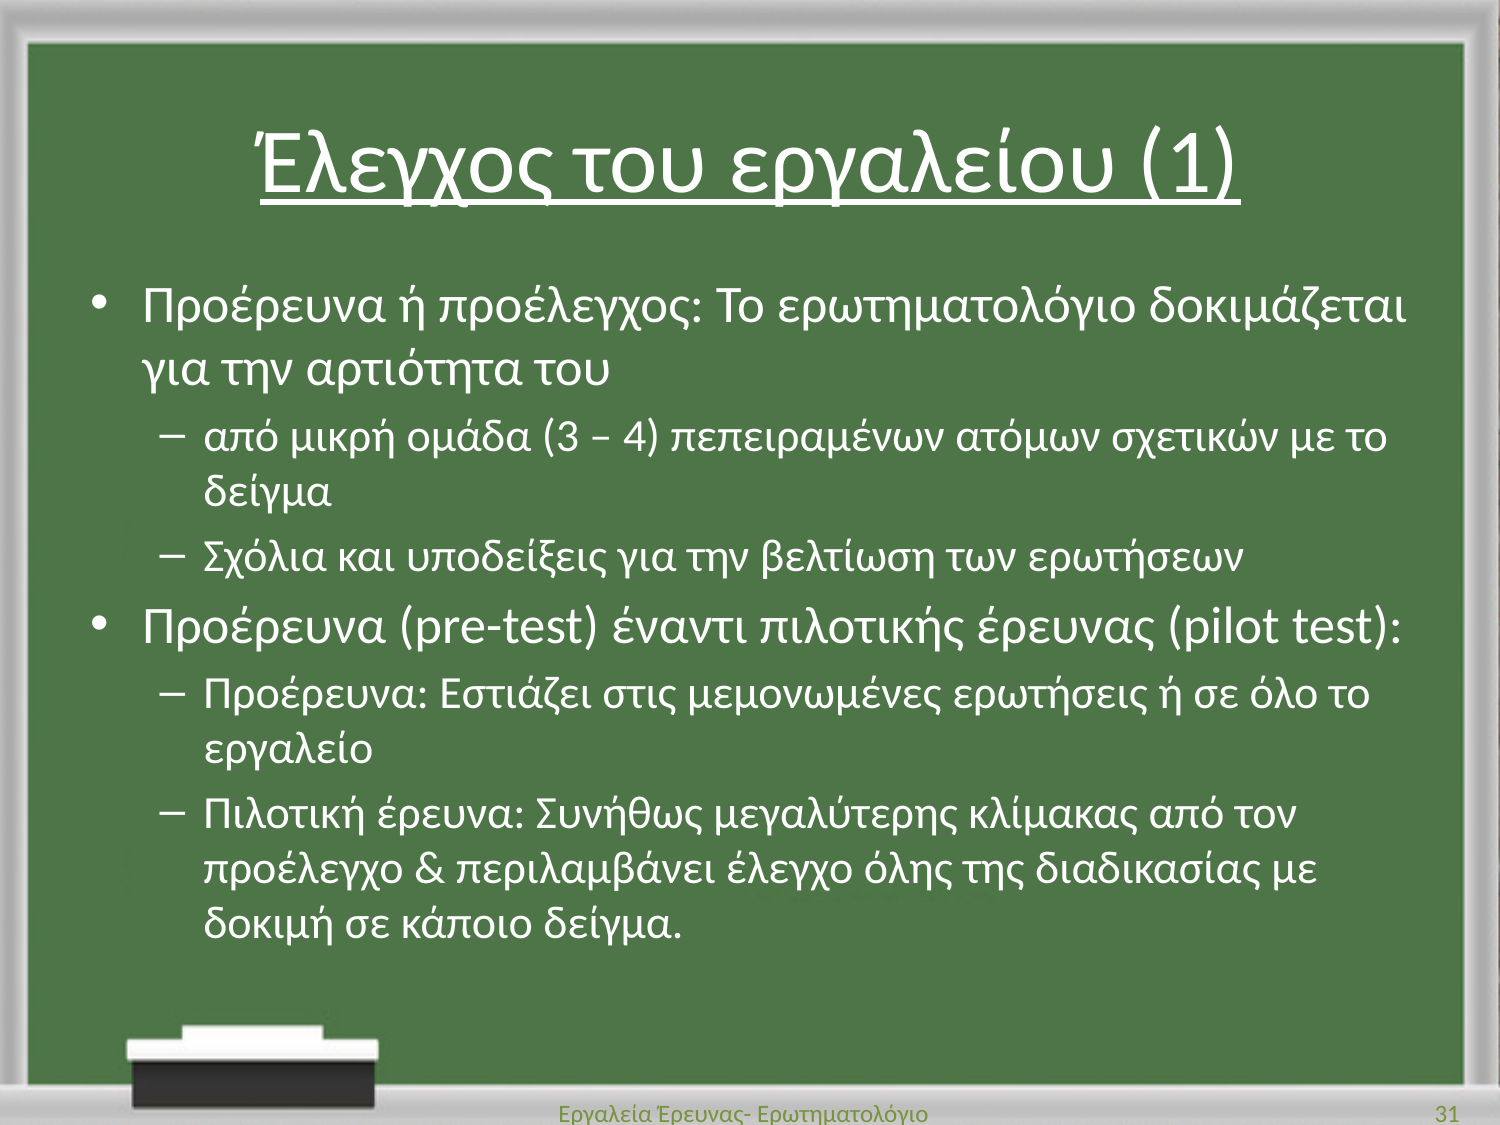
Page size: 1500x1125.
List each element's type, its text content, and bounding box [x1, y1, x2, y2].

title Έλεγχος του εργαλείου (1) [75, 62, 1425, 250]
footer Εργαλεία Έρευνας- Ερωτηματολόγιο [506, 1074, 982, 1125]
list Προέρευνα ή προέλεγχος: Το ερωτηματολόγιο δοκιμάζεται για την αρτιότητα του από μικρή ομάδα (3 – 4) πεπειραμένων ατόμων σχετικών με το δείγμα Σχόλια και υποδείξεις για την βελτίωση των ερωτήσεων Προέρευνα (pre-test) έναντι πιλοτικής έρευνας (pilot test): Προέρευνα: Εστιάζει στις μεμονωμένες ερωτήσεις ή σε όλο το εργαλείο Πιλοτική έρευνα: Συνήθως μεγαλύτερης κλίμακας από τον προέλεγχο & περιλαμβάνει έλεγχο όλης της διαδικασίας με δοκιμή σε κάποιο δείγμα. [75, 262, 1425, 1005]
slide_number 31 [1125, 1074, 1475, 1125]
picture [0, 0, 1500, 1125]
